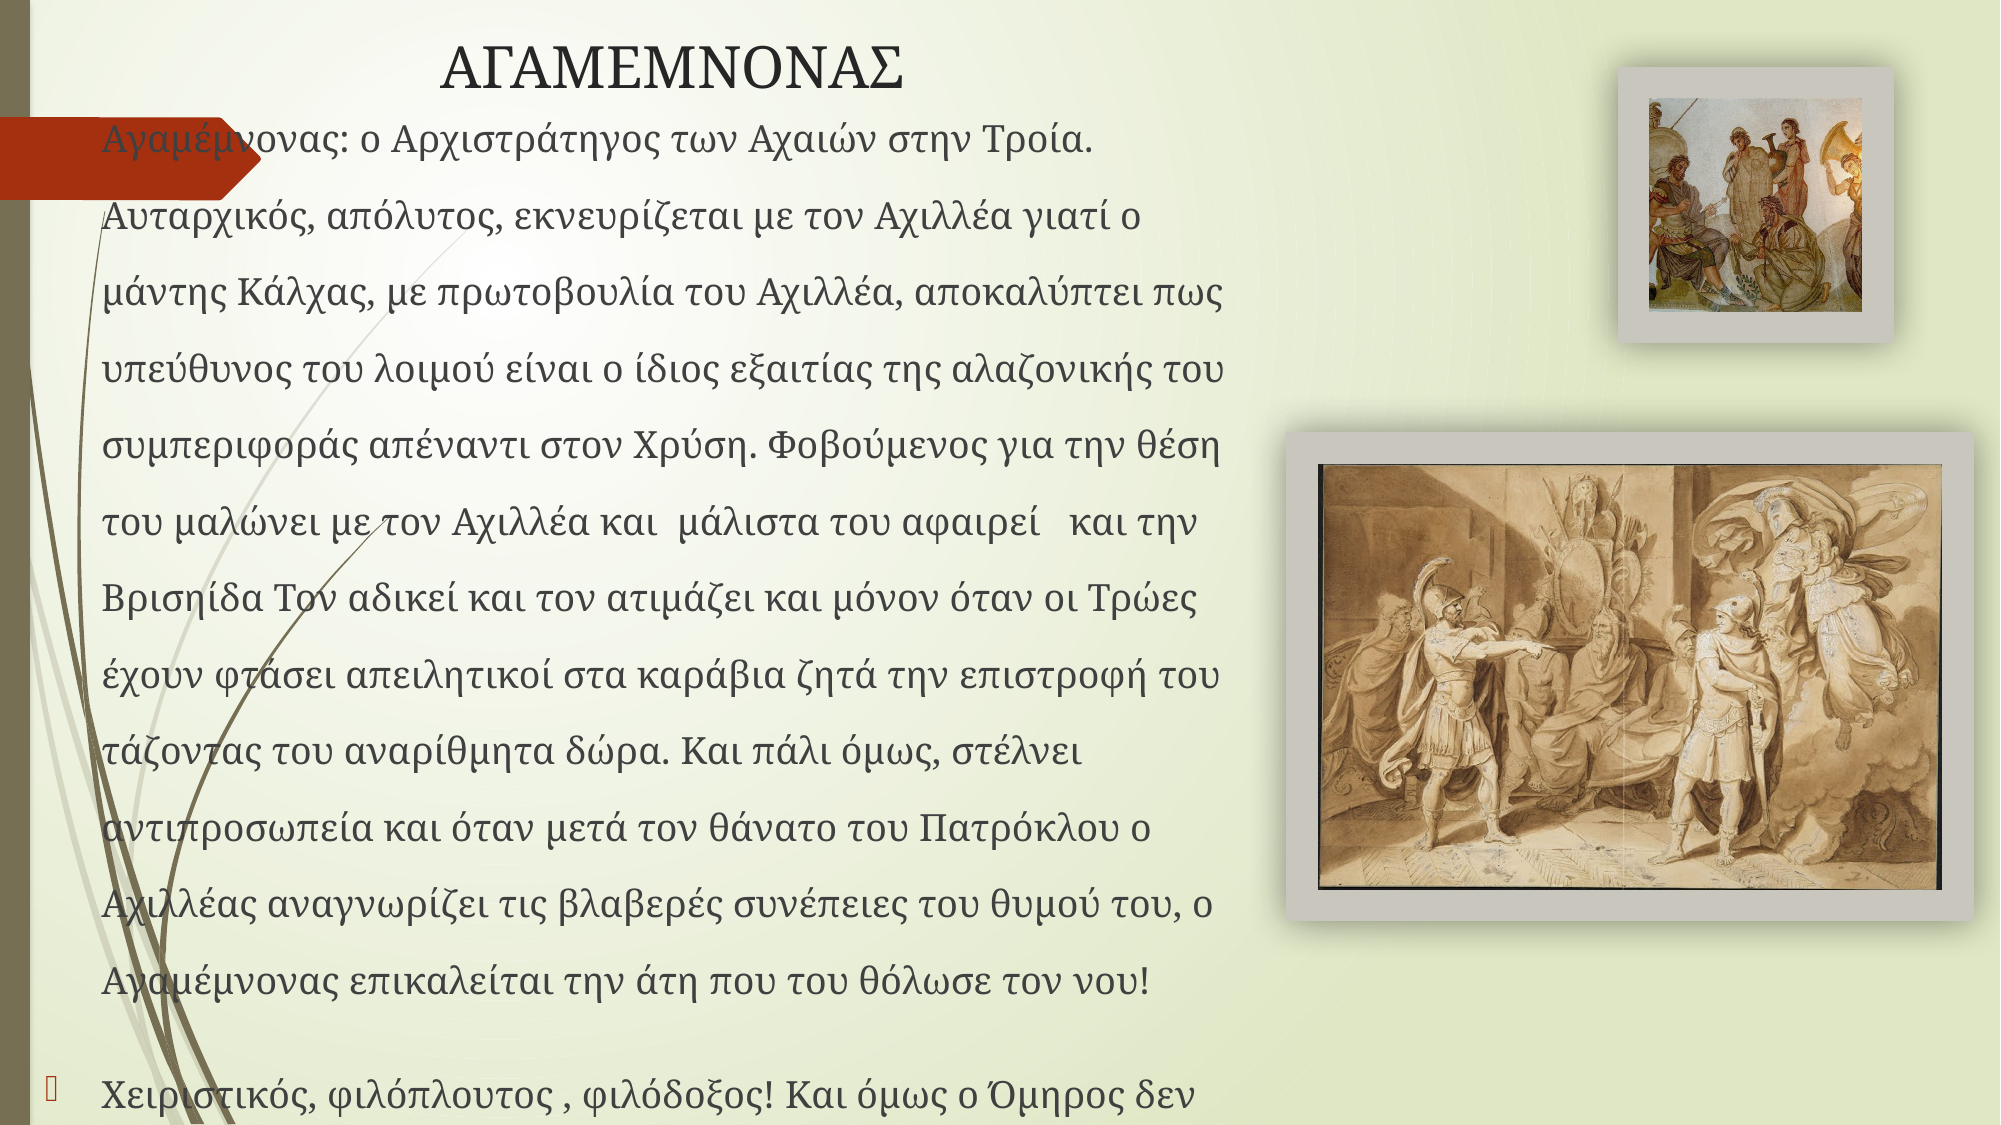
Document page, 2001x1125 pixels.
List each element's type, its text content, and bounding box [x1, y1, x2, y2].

picture [1648, 97, 1863, 312]
list Αγαμέμνονας: ο Αρχιστράτηγος των Αχαιών στην Τροία. Αυταρχικός, απόλυτος, εκνευρίζεται με τον Αχιλλέα γιατί ο μάντης Κάλχας, με πρωτοβουλία του Αχιλλέα, αποκαλύπτει πως υπεύθυνος του λοιμού είναι ο ίδιος εξαιτίας της αλαζονικής του συμπεριφοράς απέναντι στον Χρύση. Φοβούμενος για την θέση του μαλώνει με τον Αχιλλέα και μάλιστα του αφαιρεί και την Βρισηίδα Τον αδικεί και τον ατιμάζει και μόνον όταν οι Τρώες έχουν φτάσει απειλητικοί στα καράβια ζητά την επιστροφή του τάζοντας του αναρίθμητα δώρα. Και πάλι όμως, στέλνει αντιπροσωπεία και όταν μετά τον θάνατο του Πατρόκλου ο Αχιλλέας αναγνωρίζει τις βλαβερές συνέπειες του θυμού του, ο Αγαμέμνονας επικαλείται την άτη που του θόλωσε τον νου! Χειριστικός, φιλόπλουτος , φιλόδοξος! Και όμως ο Όμηρος δεν ξεχνά να μας παρουσιάσει την ΑΡΙΣΤΕΊΑ ΤΟΥ! [30, 76, 1293, 1102]
picture [1317, 463, 1943, 891]
title ΑΓΑΜΕΜΝΟΝΑΣ [425, 23, 1888, 120]
